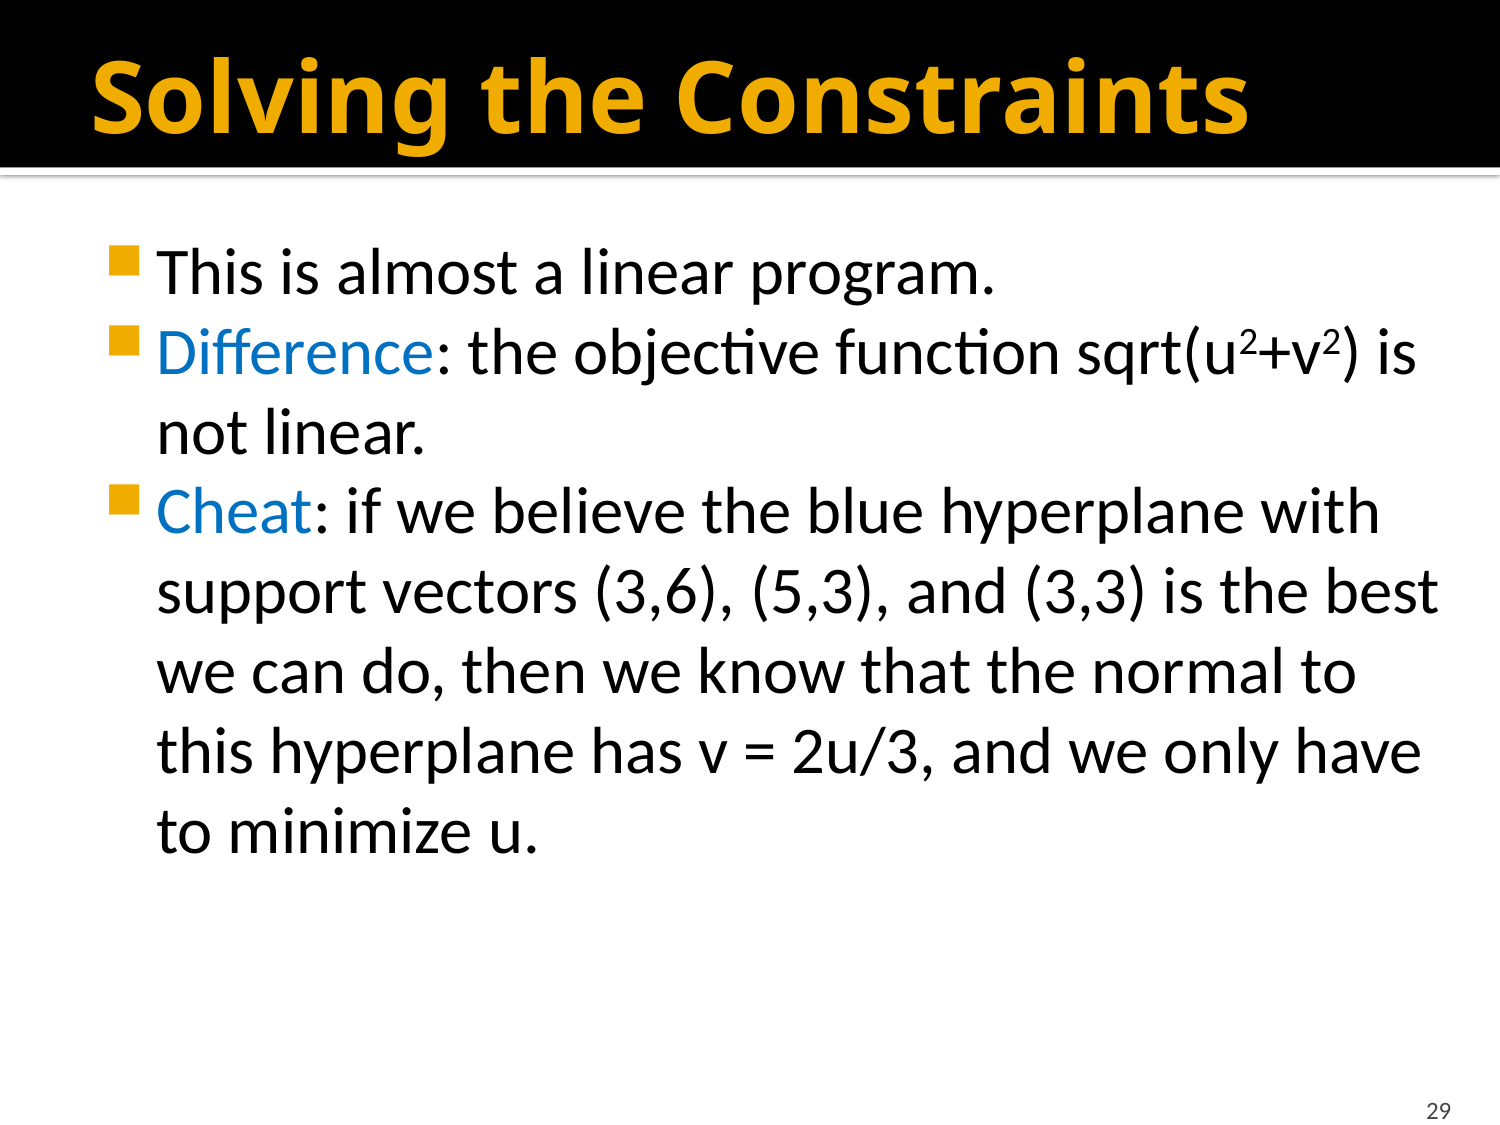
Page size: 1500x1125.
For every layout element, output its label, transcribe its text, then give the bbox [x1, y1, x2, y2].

title Solving the Constraints [75, 12, 1500, 175]
list This is almost a linear program. Difference: the objective function sqrt(u2+v2) is not linear. Cheat: if we believe the blue hyperplane with support vectors (3,6), (5,3), and (3,3) is the best we can do, then we know that the normal to this hyperplane has v = 2u/3, and we only have to minimize u. [75, 212, 1475, 1075]
slide_number 29 [1345, 1080, 1467, 1125]
